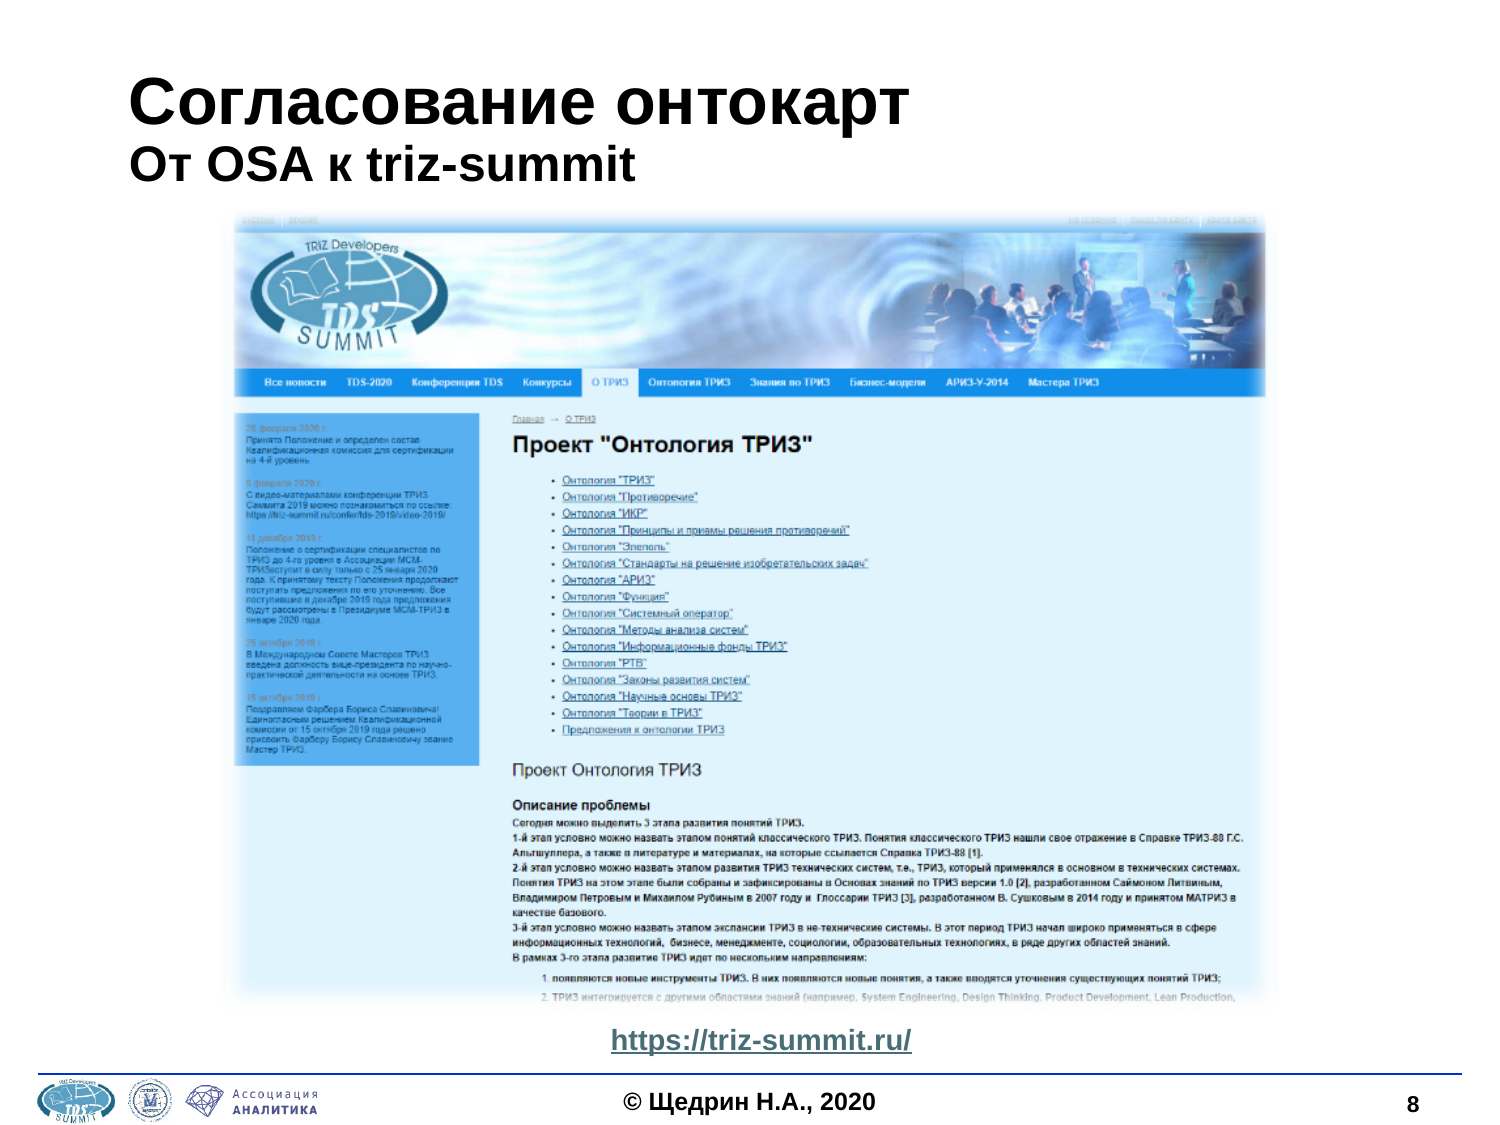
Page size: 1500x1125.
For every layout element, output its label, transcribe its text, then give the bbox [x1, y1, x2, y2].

title Согласование онтокарт От OSA к triz-summit [106, 50, 1417, 209]
picture [128, 1078, 172, 1122]
text_box https://triz-summit.ru/ [543, 1021, 979, 1064]
picture [37, 1078, 118, 1124]
picture [219, 208, 1281, 1013]
picture [185, 1085, 317, 1117]
